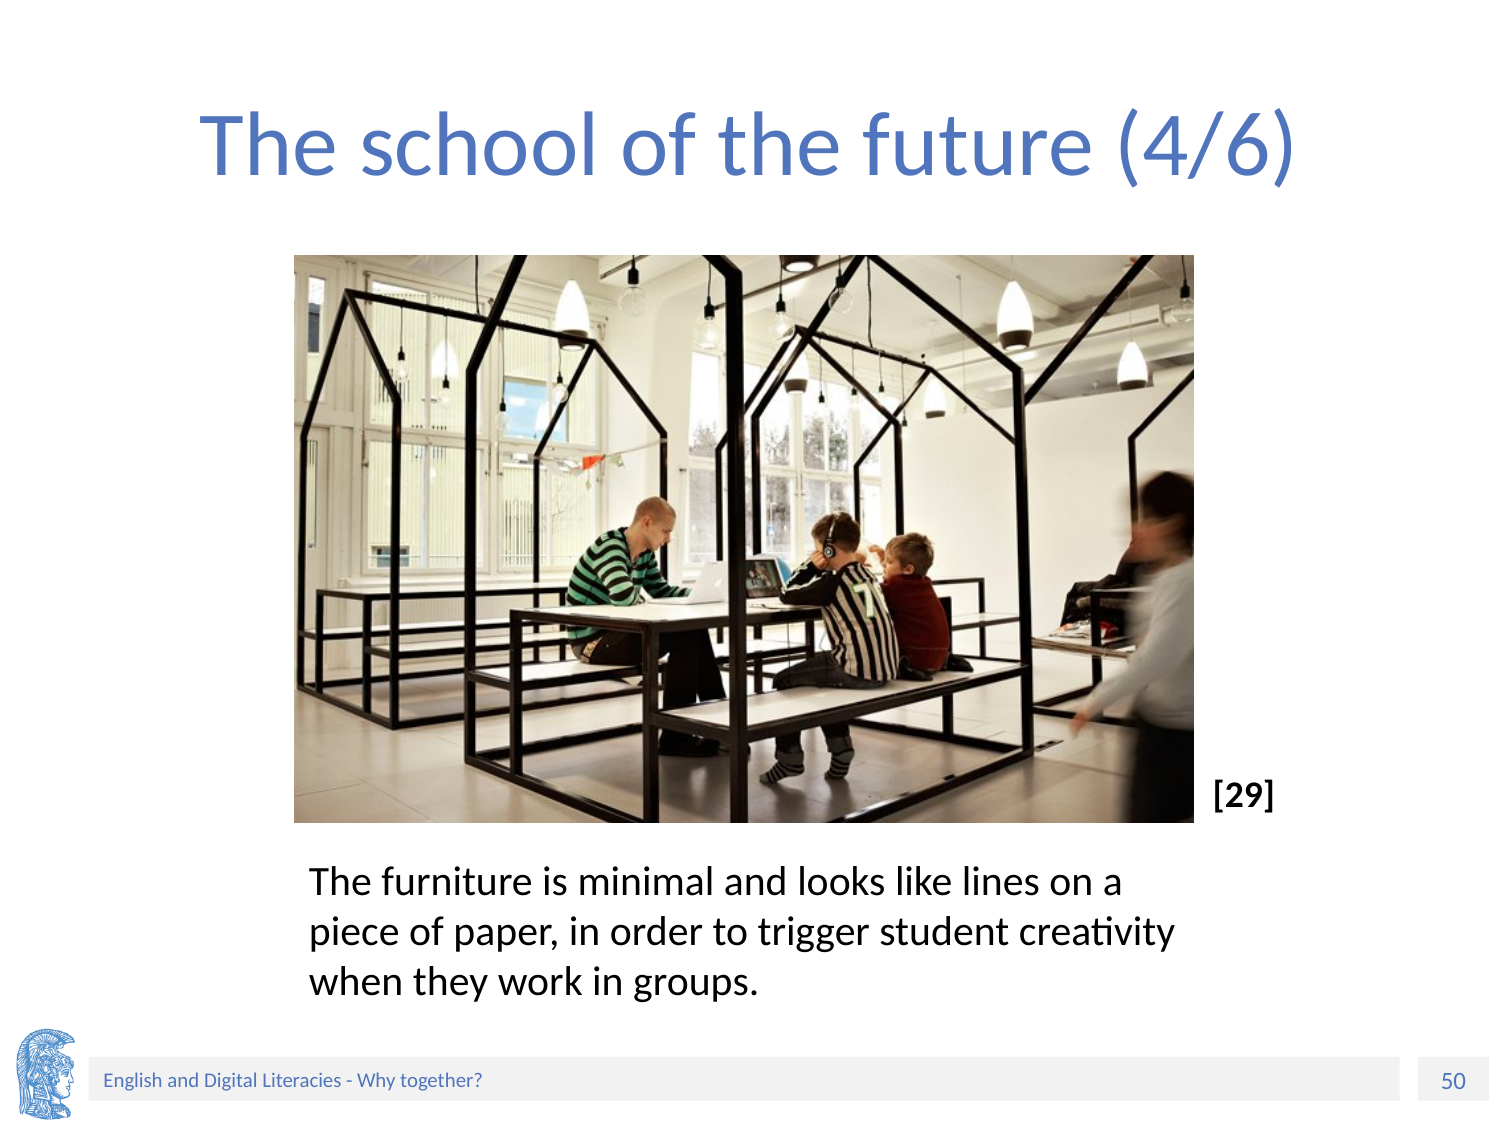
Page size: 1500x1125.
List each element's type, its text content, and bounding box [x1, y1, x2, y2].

picture [293, 255, 1195, 823]
text_box [29] [1198, 763, 1302, 823]
list The furniture is minimal and looks like lines on a piece of paper, in order to trigger student creativity when they work in groups. [294, 846, 1194, 1013]
picture [9, 1025, 81, 1120]
title The school of the future (4/6) [75, 44, 1425, 233]
